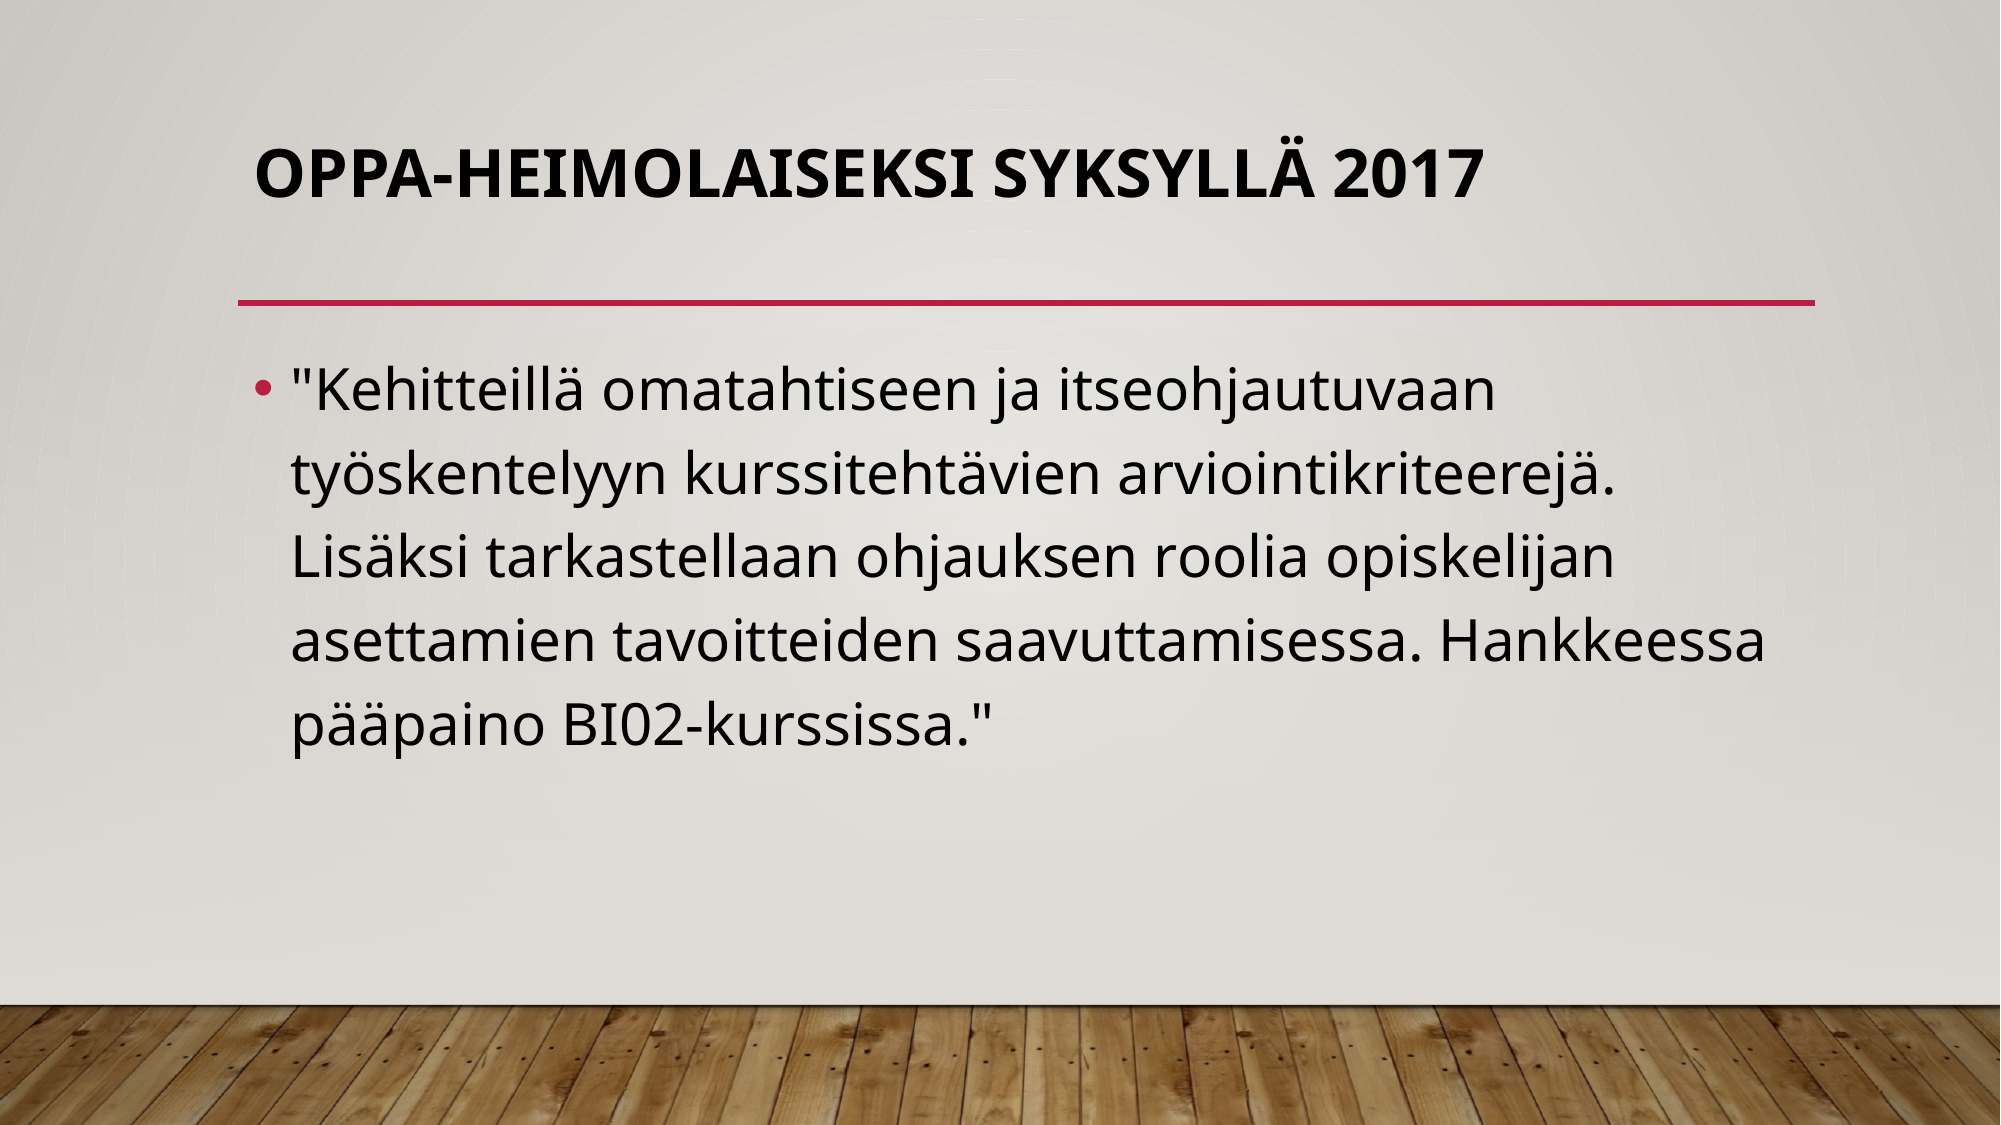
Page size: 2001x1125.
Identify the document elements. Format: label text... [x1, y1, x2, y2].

list "Kehitteillä omatahtiseen ja itseohjautuvaan työskentelyyn kurssitehtävien arviointikriteerejä. Lisäksi tarkastellaan ohjauksen roolia opiskelijan asettamien tavoitteiden saavuttamisessa. Hankkeessa pääpaino BI02-kurssissa." [238, 330, 1814, 897]
picture [0, 1005, 2000, 1125]
title Oppa-heimolaiseksi syksyllä 2017 [238, 131, 1814, 305]
